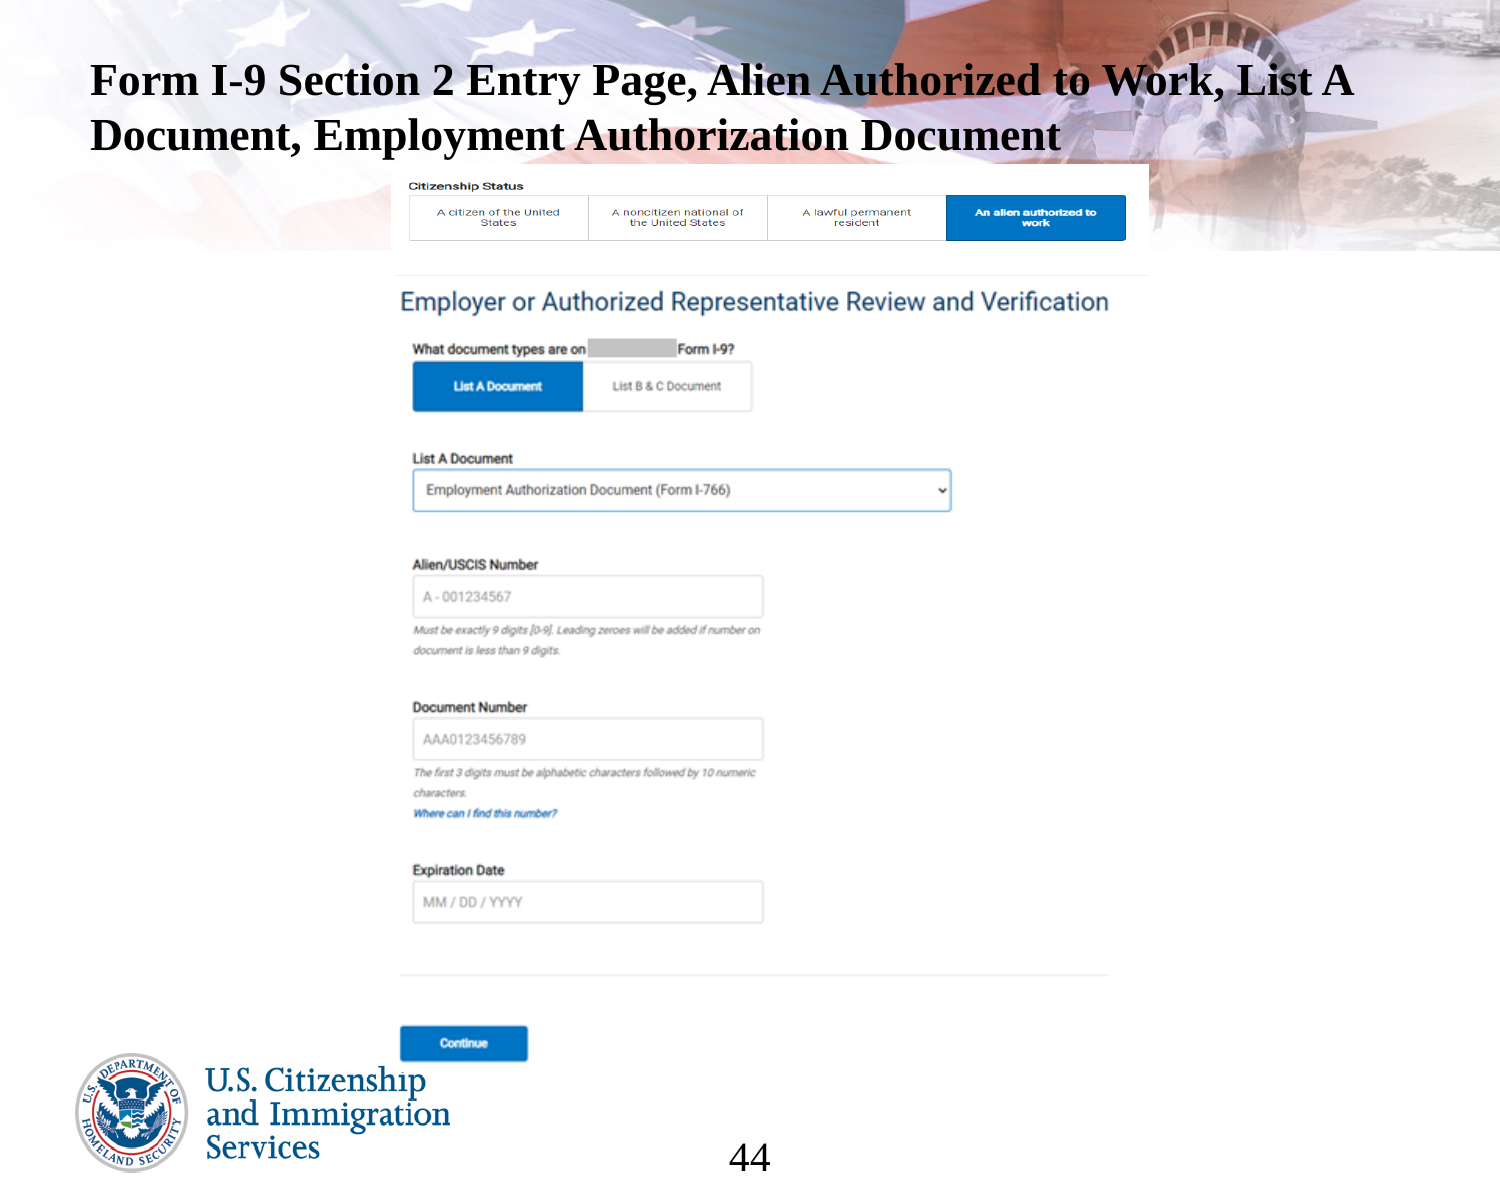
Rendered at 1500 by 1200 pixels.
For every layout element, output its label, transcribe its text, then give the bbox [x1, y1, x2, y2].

title Form I-9 Section 2 Entry Page, Alien Authorized to Work, List A Document, Employment Authorization Document [75, 4, 1425, 205]
picture [0, 0, 1500, 280]
picture [75, 1053, 450, 1173]
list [391, 280, 1166, 1072]
